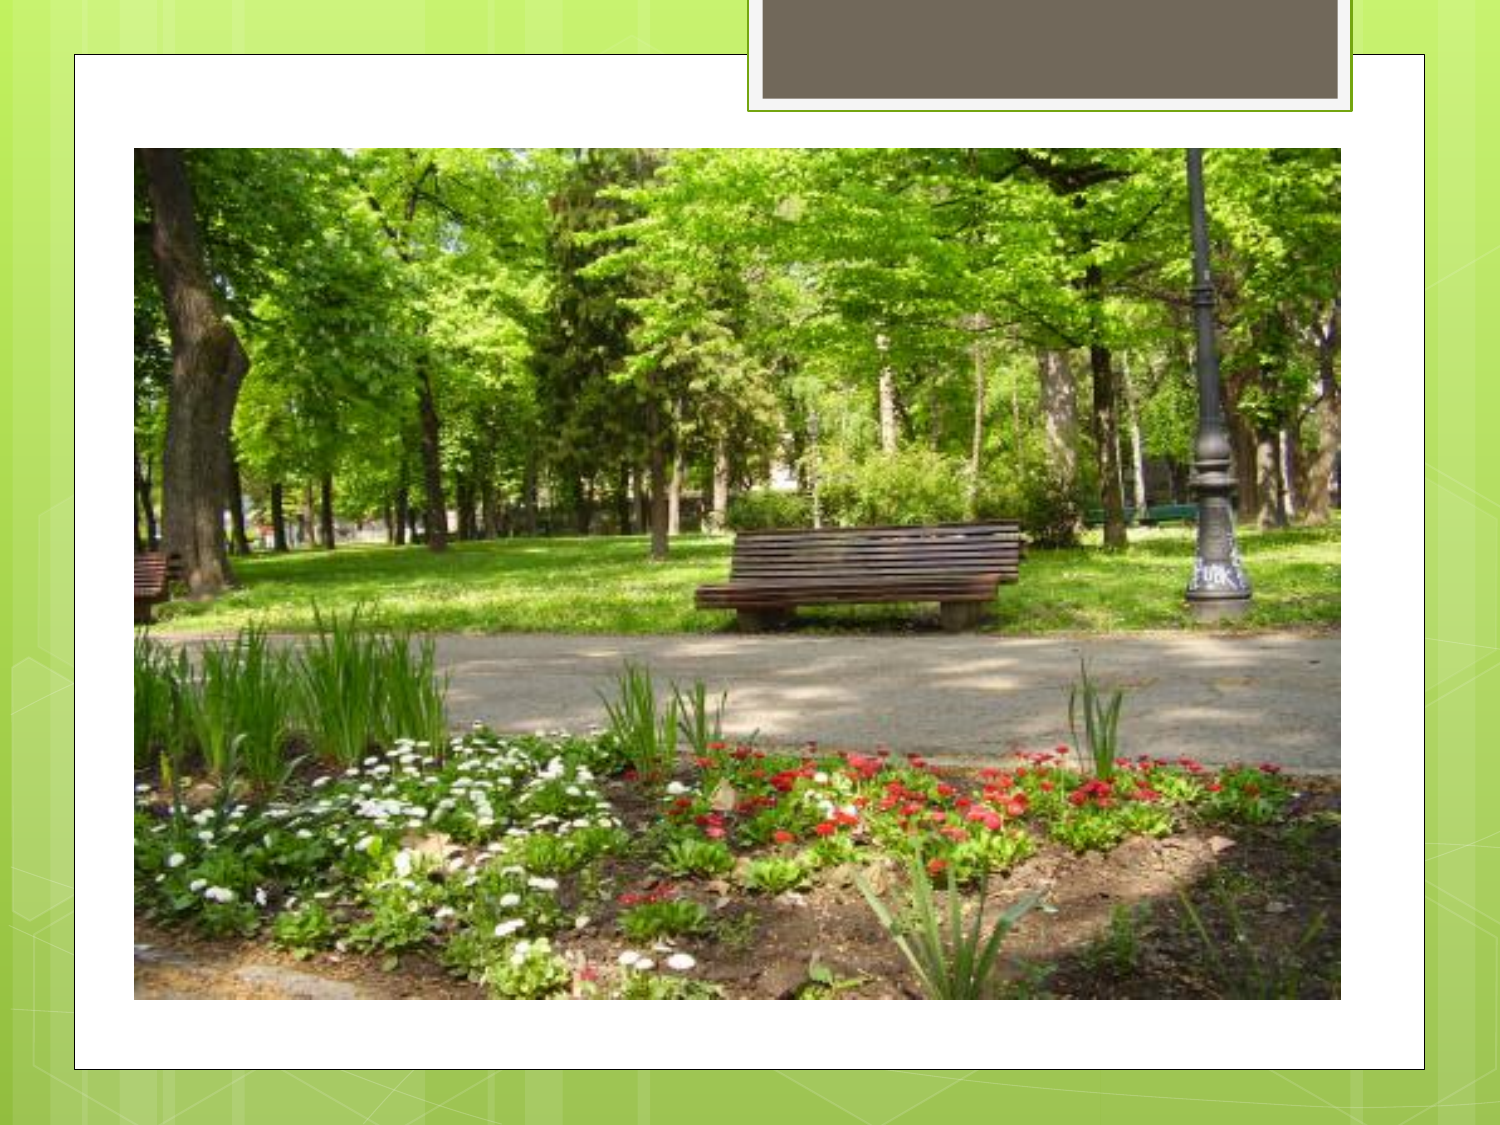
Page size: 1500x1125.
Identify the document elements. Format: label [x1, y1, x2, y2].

list [133, 148, 1341, 1000]
